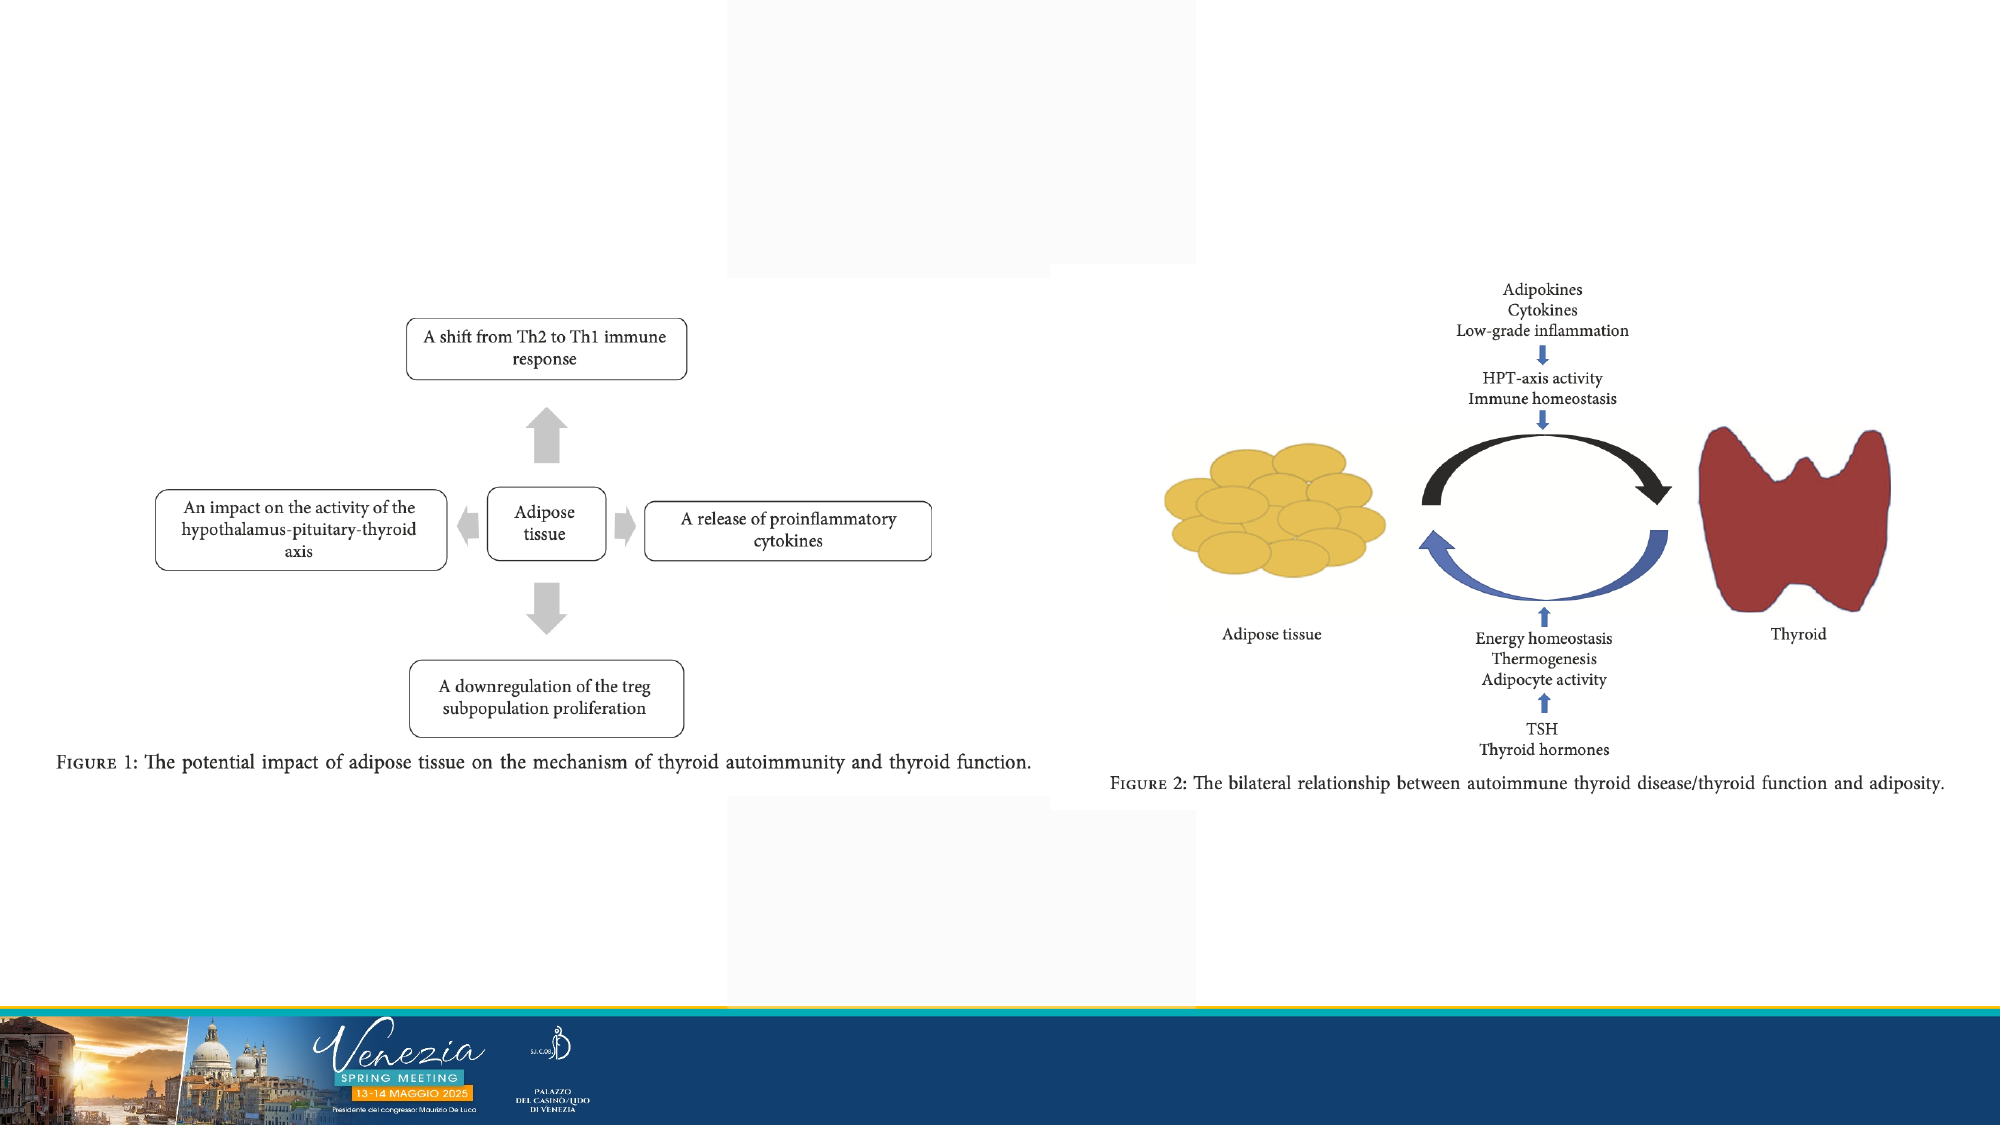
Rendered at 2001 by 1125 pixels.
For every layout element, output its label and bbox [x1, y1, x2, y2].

picture [0, 1017, 609, 1125]
picture [0, 264, 1982, 811]
